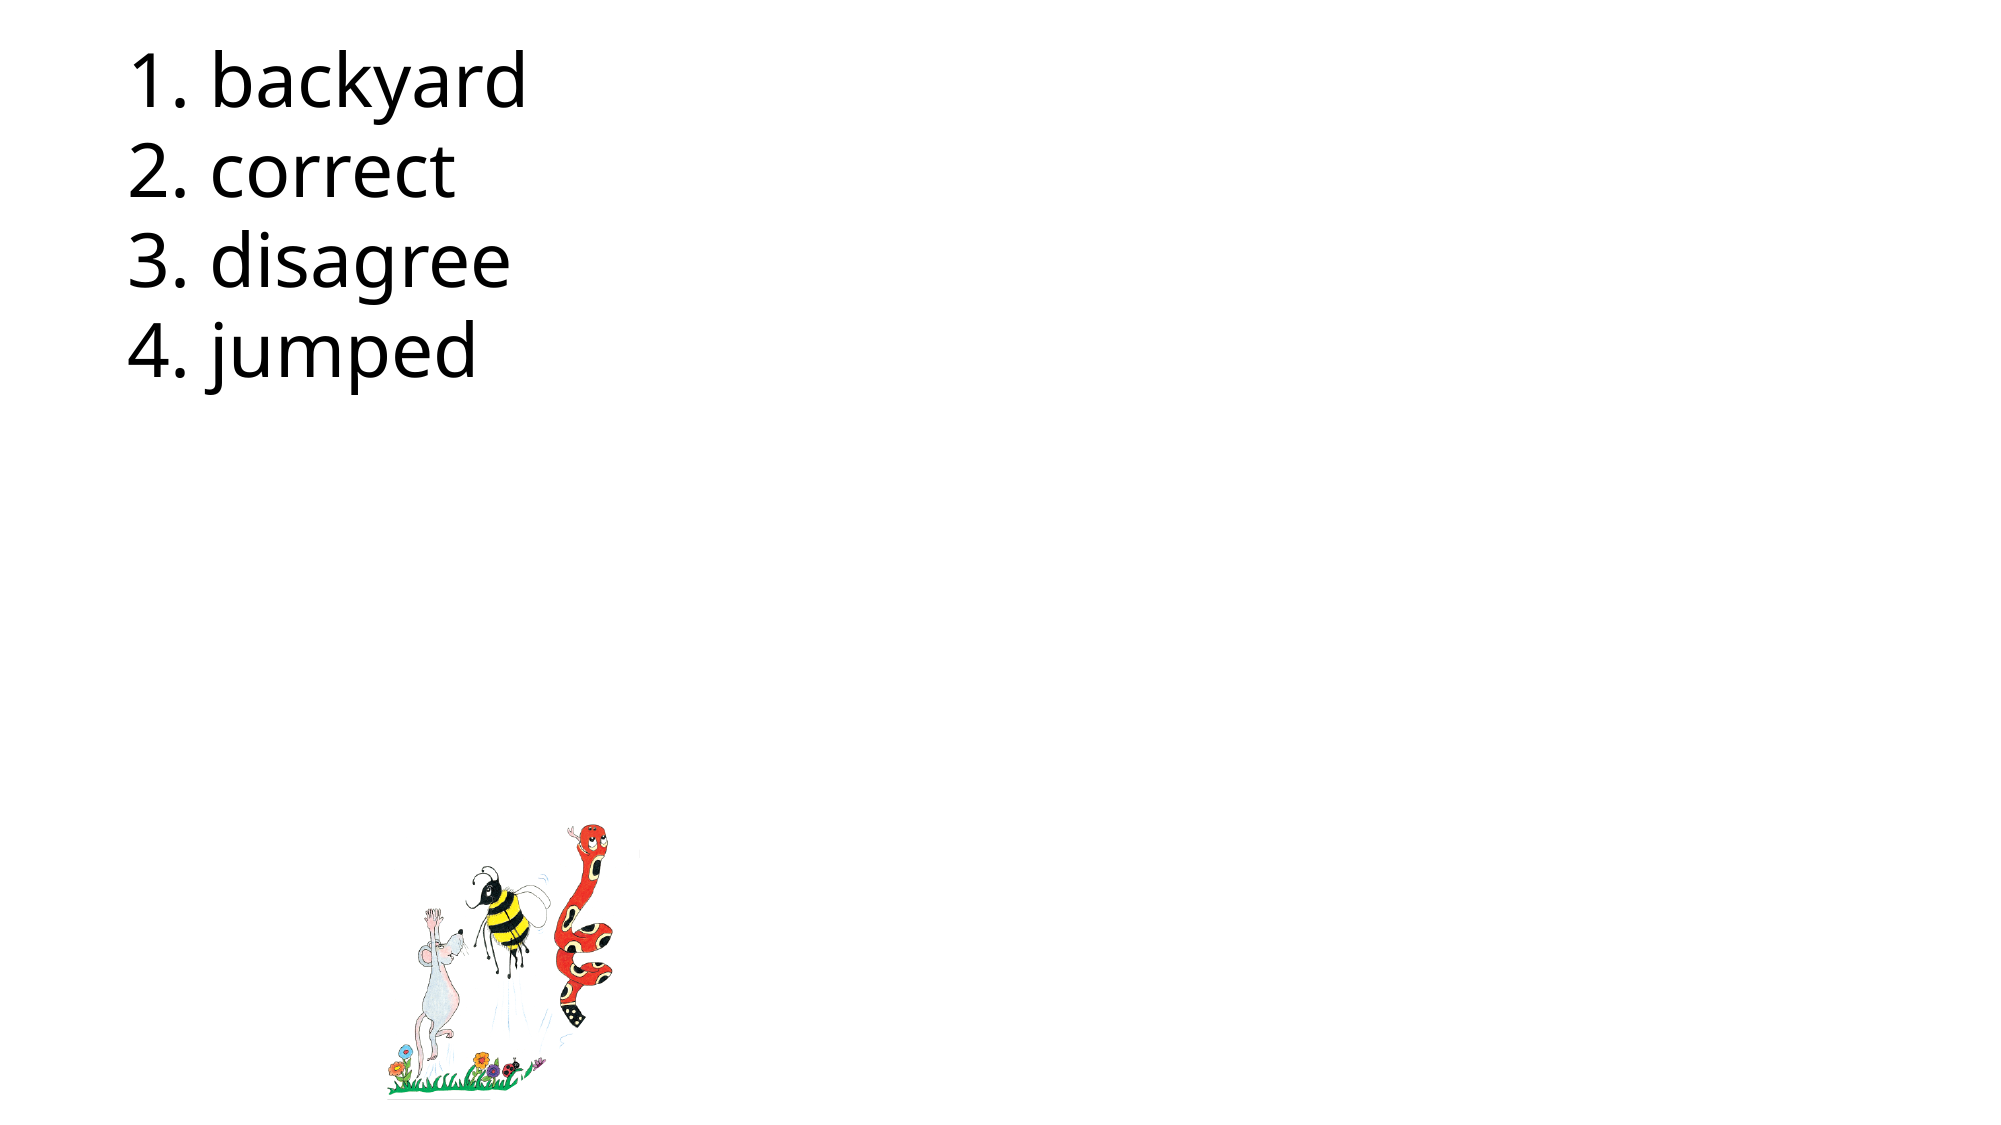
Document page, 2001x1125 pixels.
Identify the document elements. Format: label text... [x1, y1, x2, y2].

picture [387, 813, 640, 1100]
text_box backyard correct disagree jumped [112, 24, 796, 400]
